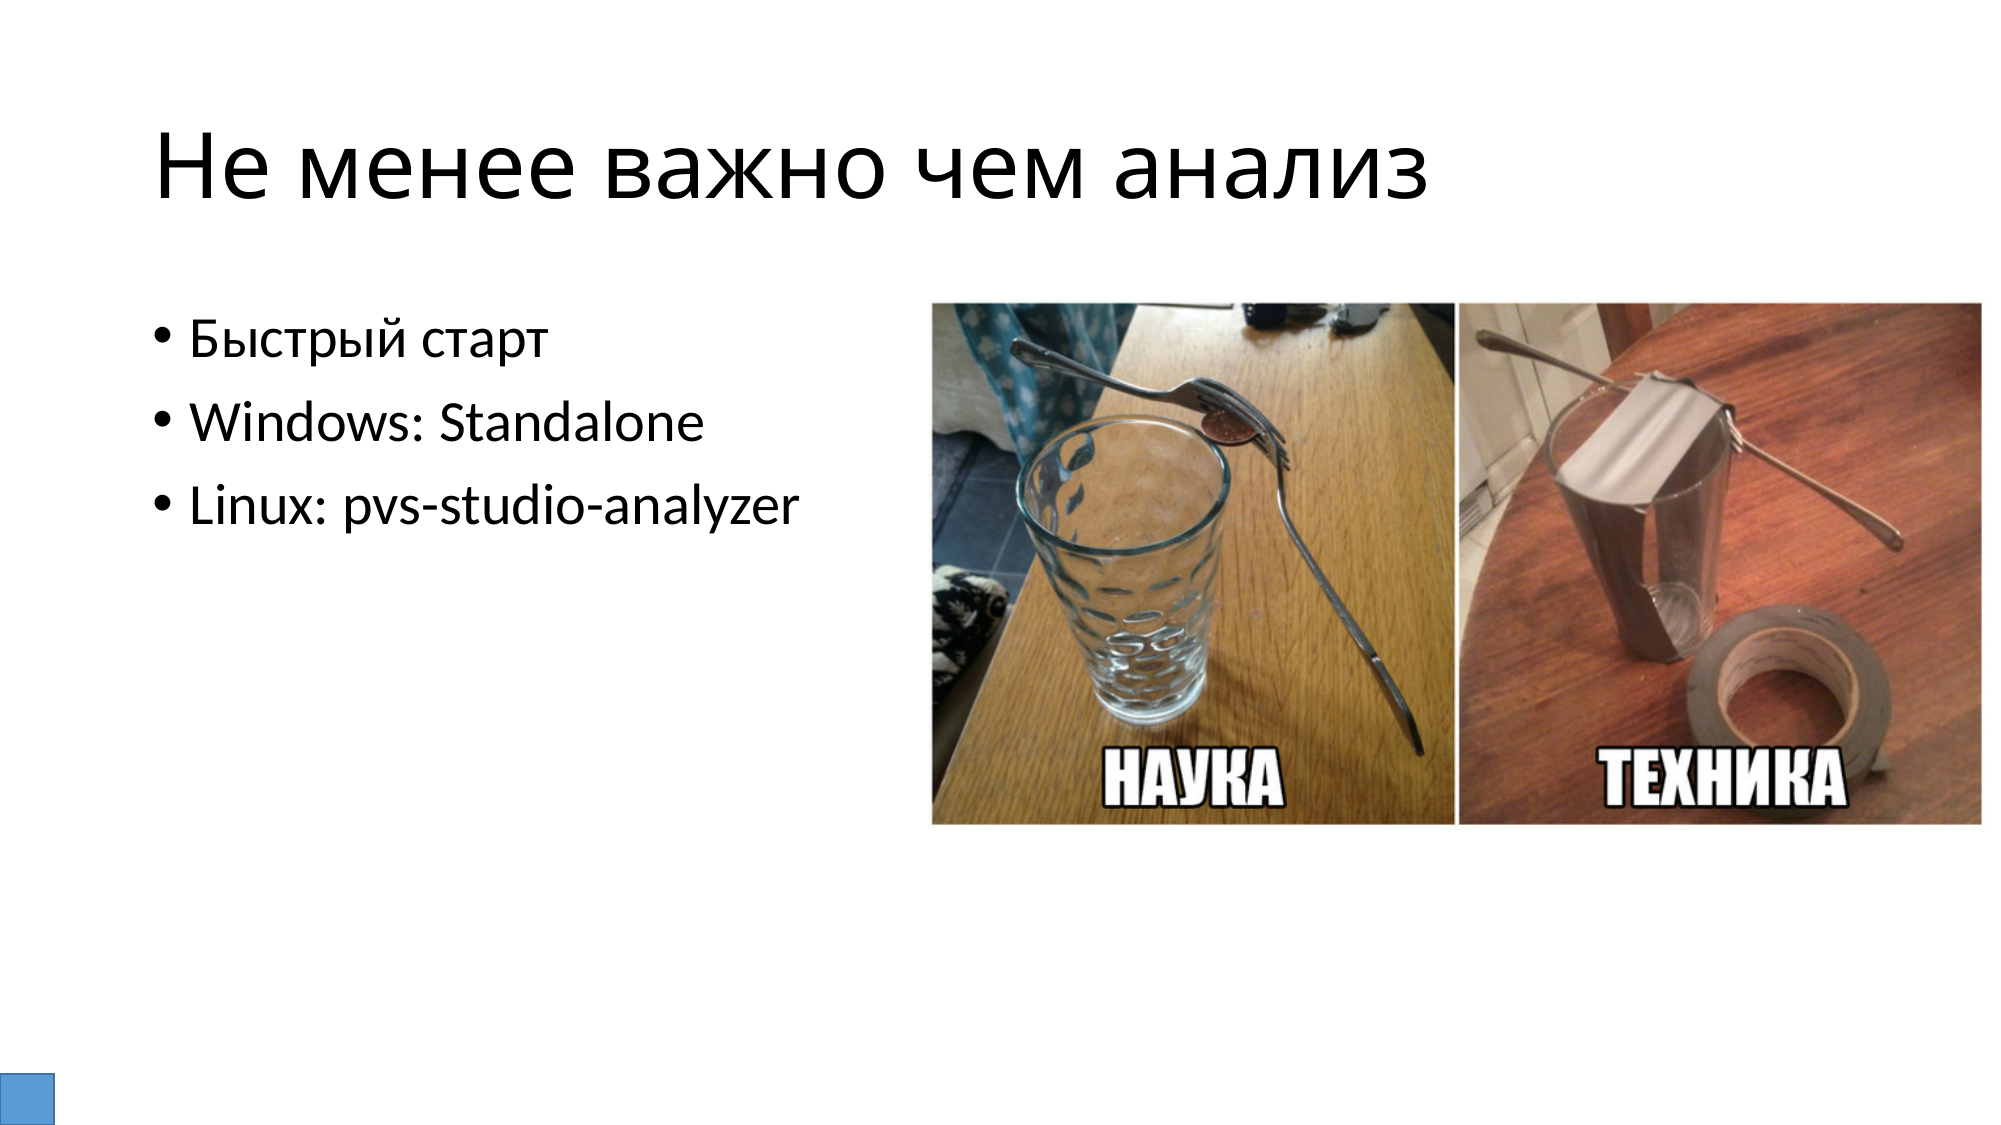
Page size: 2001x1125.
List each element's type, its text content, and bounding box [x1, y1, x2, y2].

list Быстрый старт Windows: Standalone Linux: pvs-studio-analyzer [137, 299, 1863, 1014]
title Не менее важно чем анализ [137, 59, 1863, 278]
picture [928, 299, 1987, 830]
text_box [0, 1073, 55, 1125]
